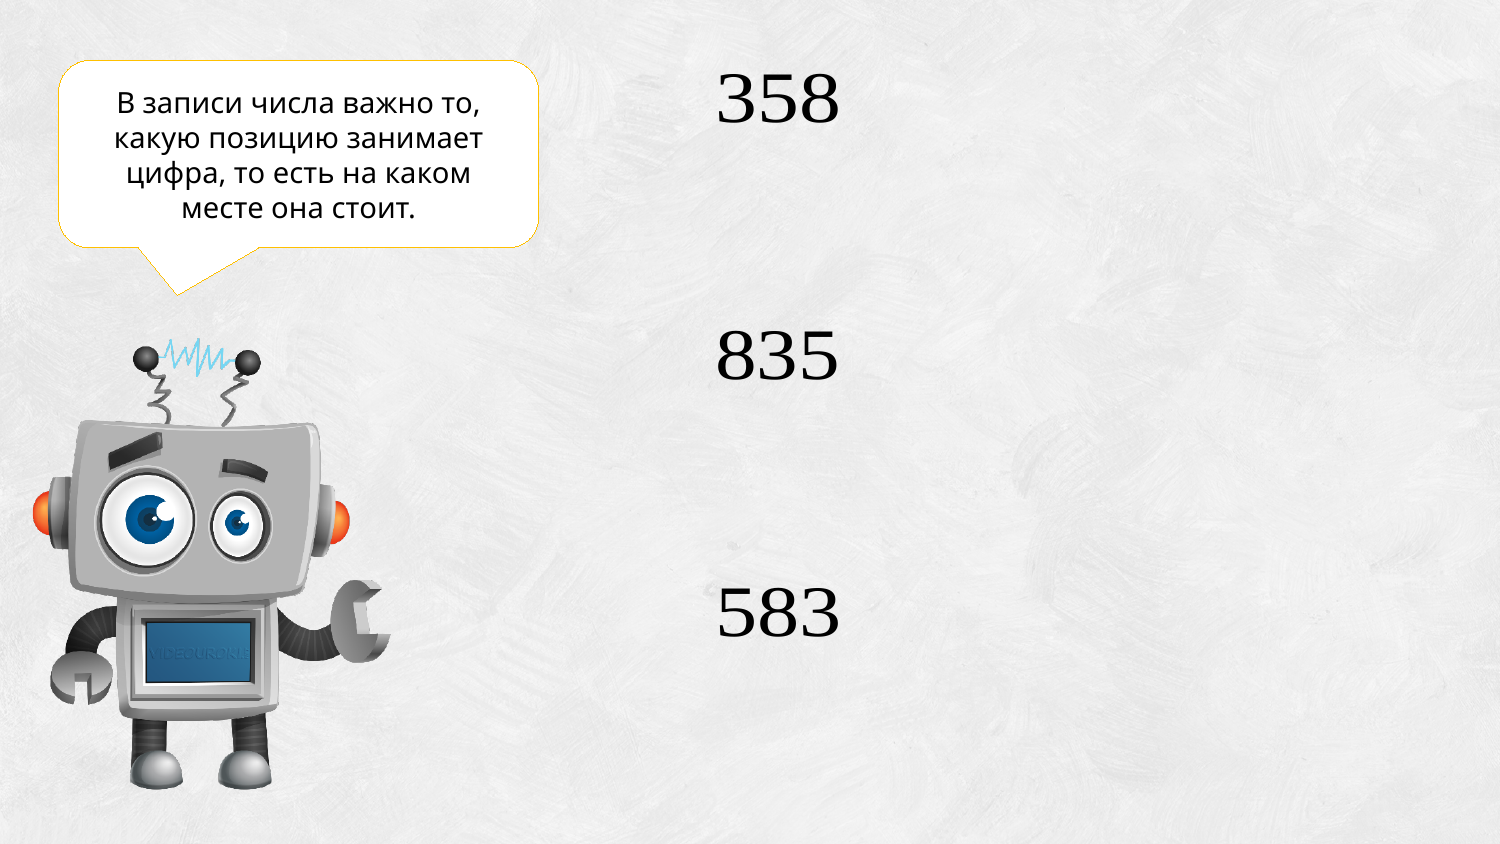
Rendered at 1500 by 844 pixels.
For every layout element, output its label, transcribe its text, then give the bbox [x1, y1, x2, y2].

picture [0, 0, 1500, 844]
text_box В записи числа важно то, какую позицию занимает цифра, то есть на каком месте она стоит. [58, 60, 539, 296]
